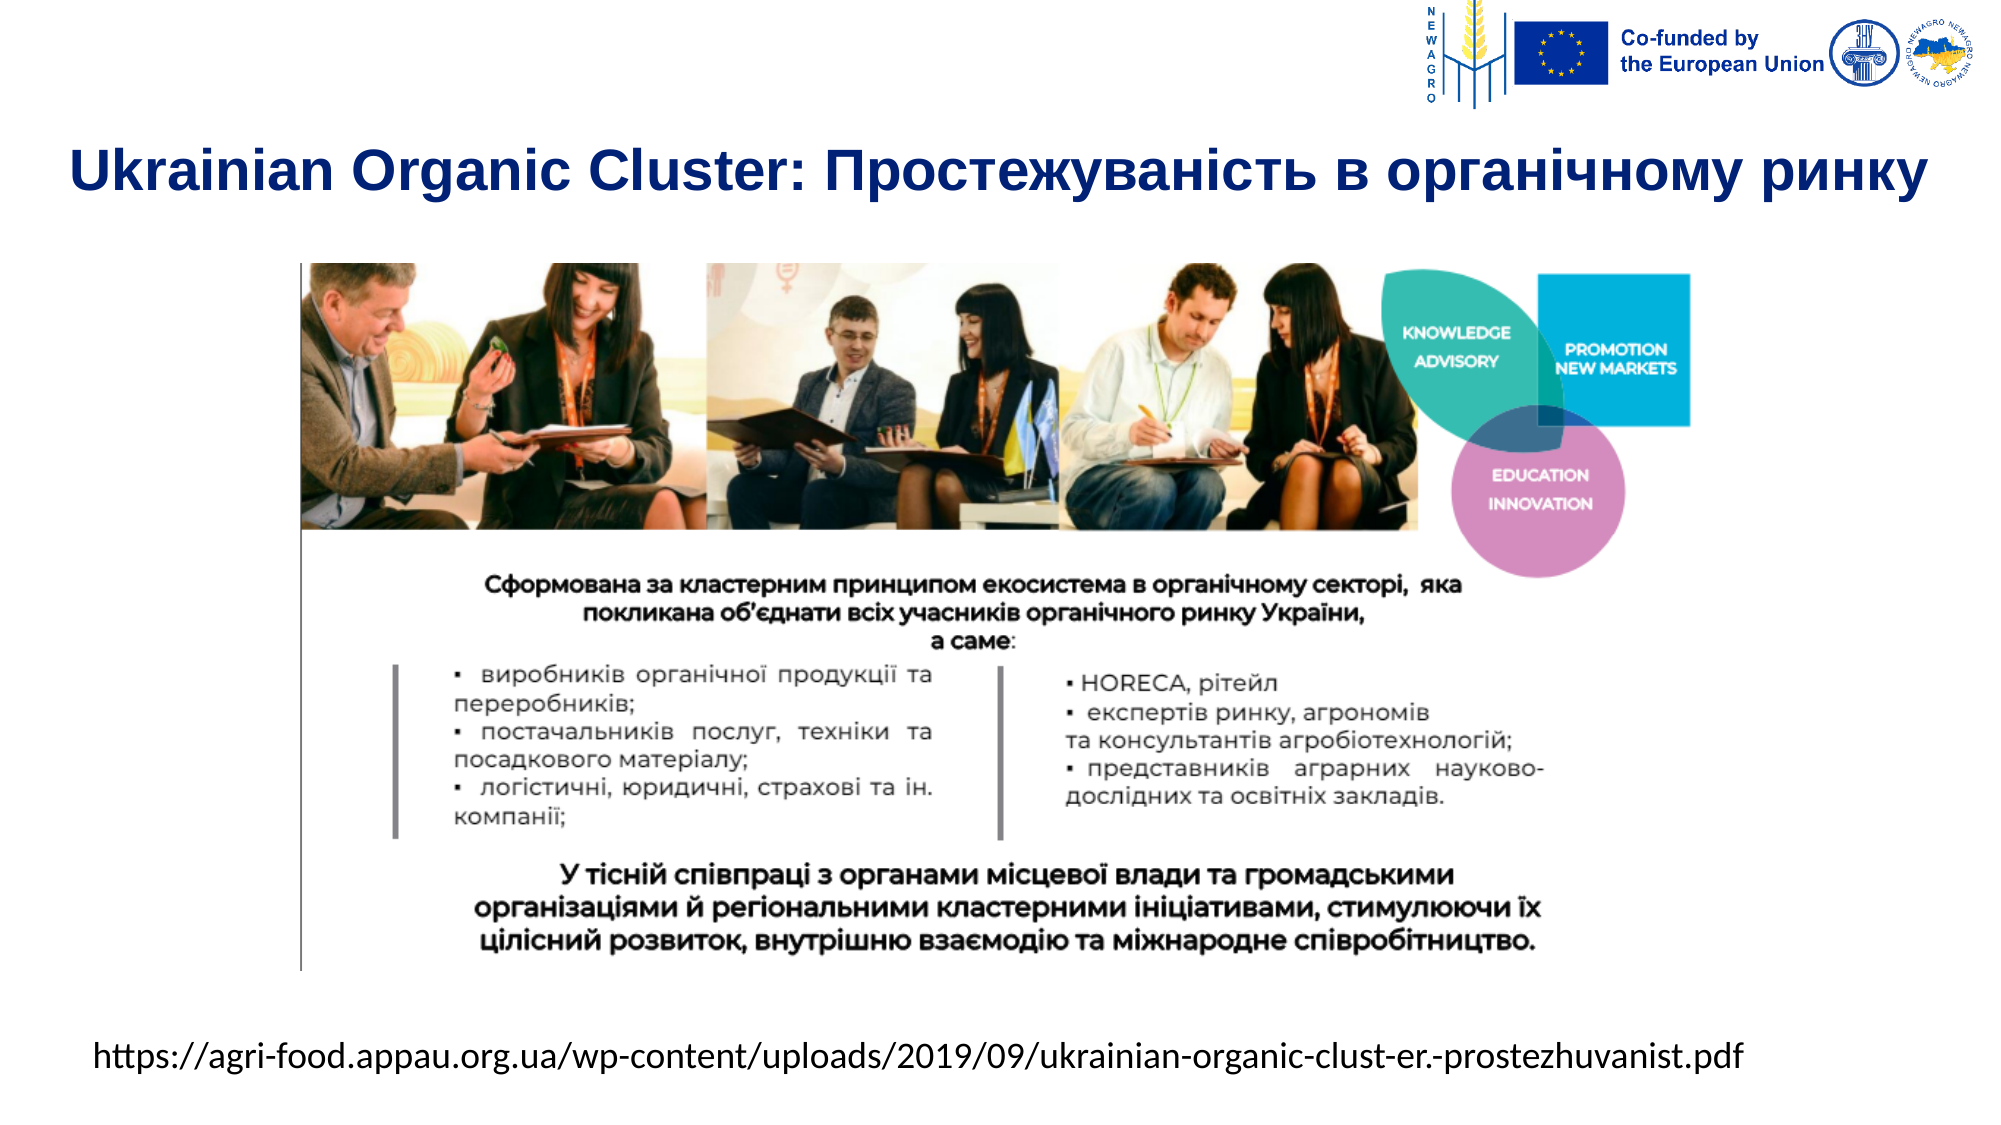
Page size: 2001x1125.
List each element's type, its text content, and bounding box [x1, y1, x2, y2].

picture [300, 263, 1700, 971]
text_box Ukrainian Organic Cluster: Простежуваність в органічному ринку [51, 125, 1949, 210]
text_box https://agri-food.appau.org.ua/wp-content/uploads/2019/09/ukrainian-organic-clust-er.-prostezhuvanist.pdf [77, 1023, 2000, 1084]
picture [1422, 0, 1978, 112]
